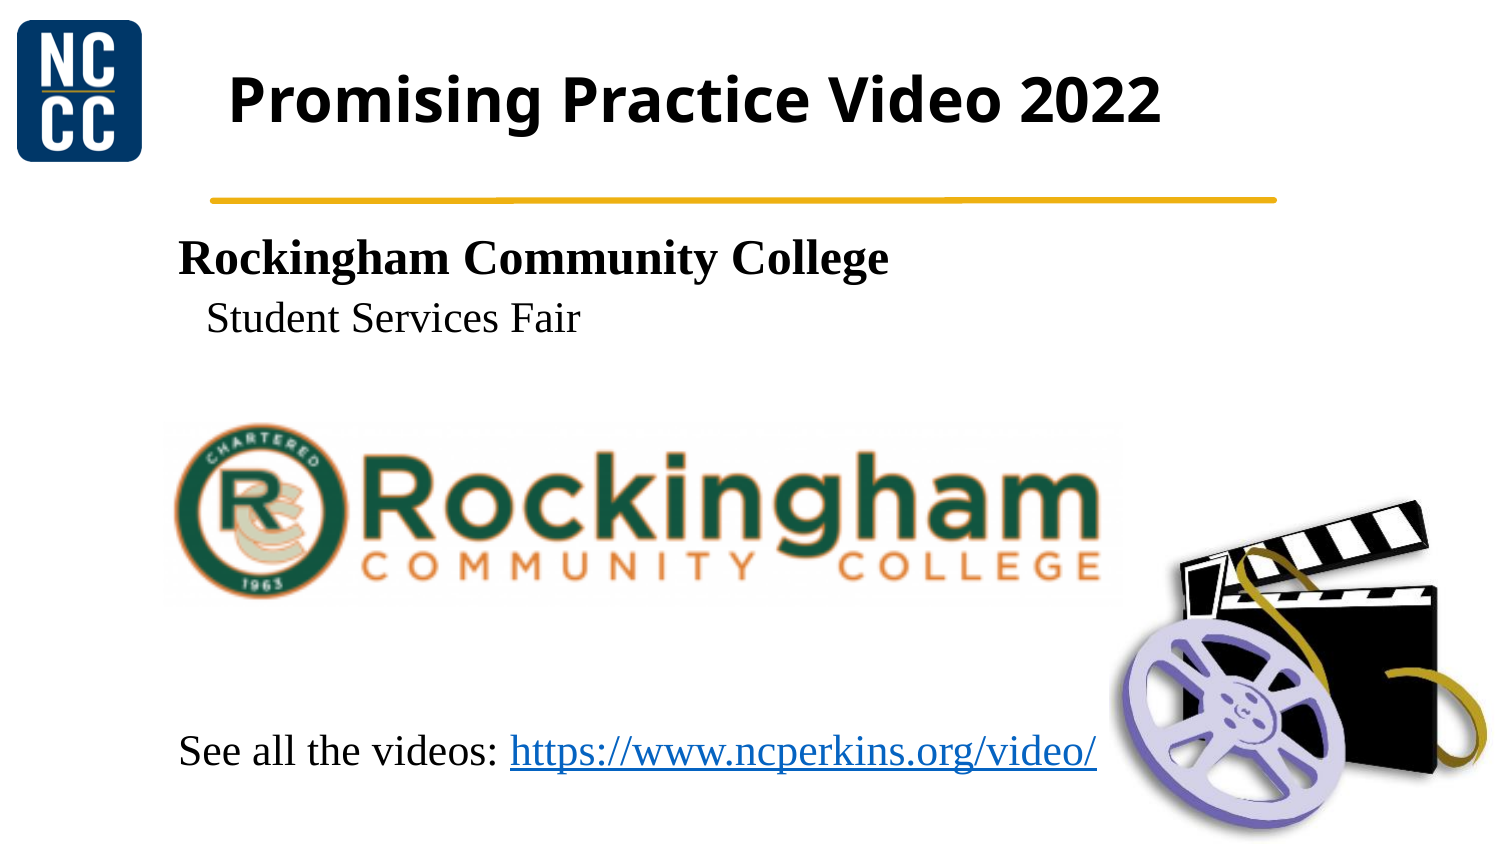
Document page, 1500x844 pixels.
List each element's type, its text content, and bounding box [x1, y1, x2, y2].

list Rockingham Community College Student Services Fair See all the videos: https://www.ncperkins.org/video/ [163, 216, 1397, 491]
title Promising Practice Video 2022 [212, 20, 1421, 184]
list Rockingham Community College Student Services Fair See all the videos: https://www.ncperkins.org/video/ [163, 607, 1109, 799]
picture [163, 421, 1500, 844]
picture [17, 20, 142, 162]
